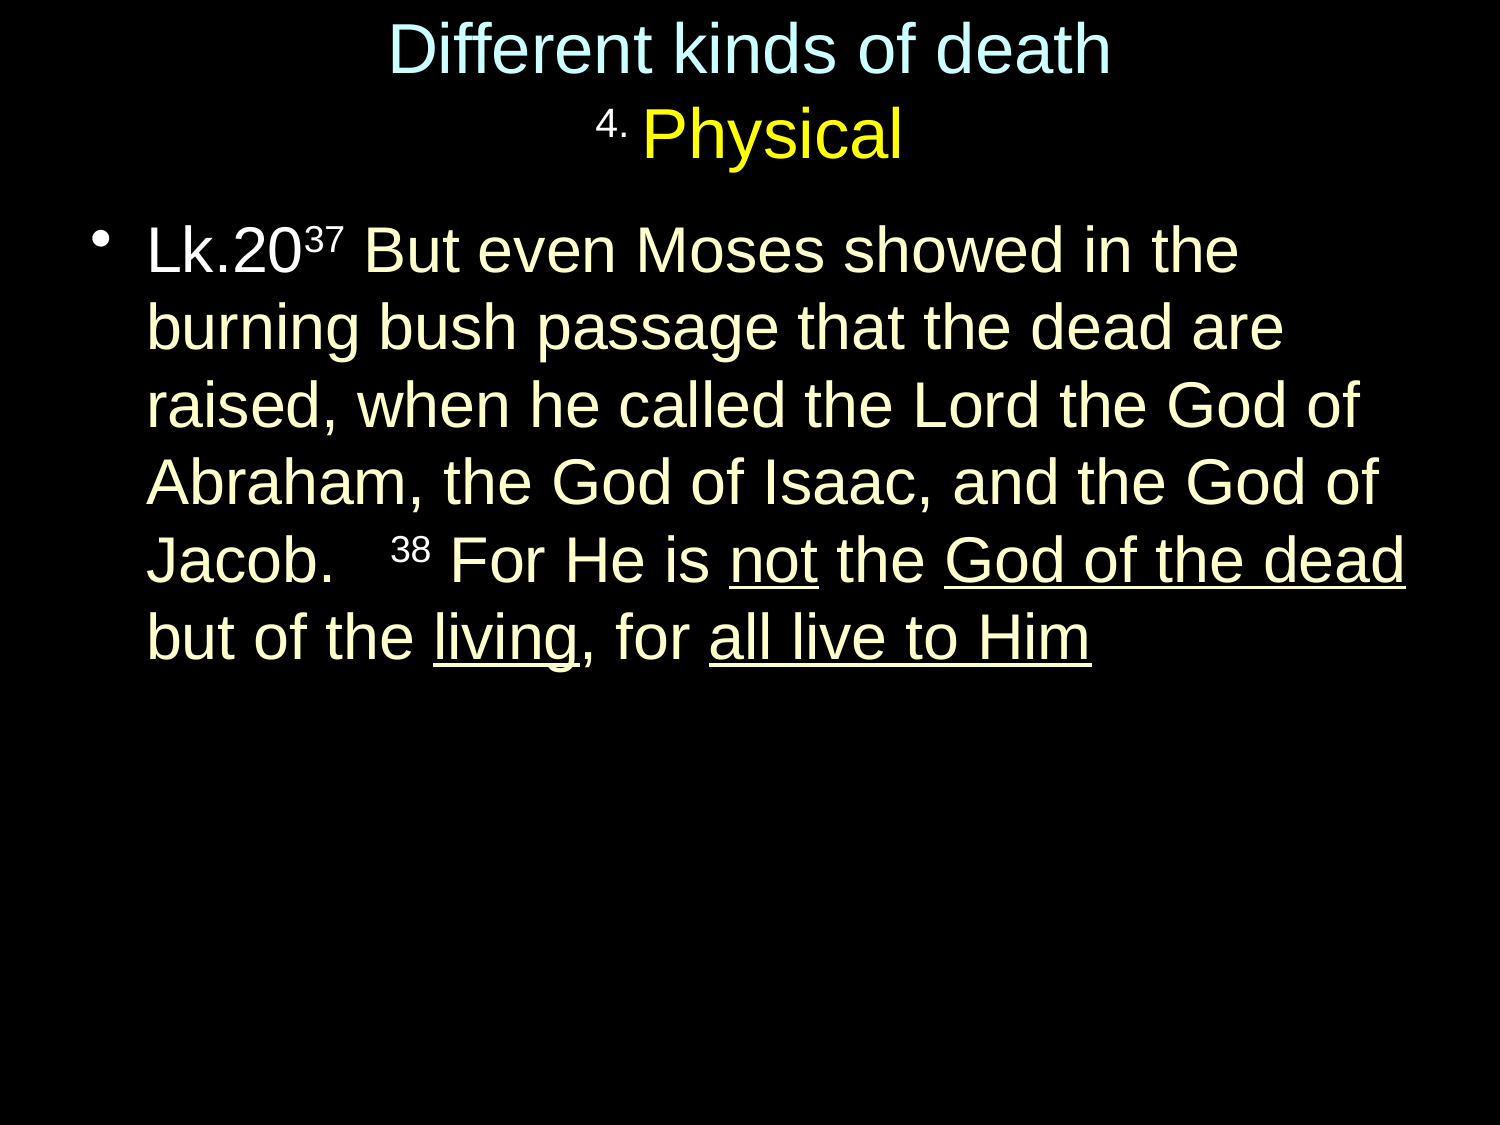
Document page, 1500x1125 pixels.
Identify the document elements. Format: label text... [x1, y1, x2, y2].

list Lk.2037 But even Moses showed in the burning bush passage that the dead are raised, when he called the Lord the God of Abraham, the God of Isaac, and the God of Jacob. 38 For He is not the God of the dead but of the living, for all live to Him [75, 200, 1425, 1075]
title Different kinds of death 4. Physical [43, 0, 1457, 175]
